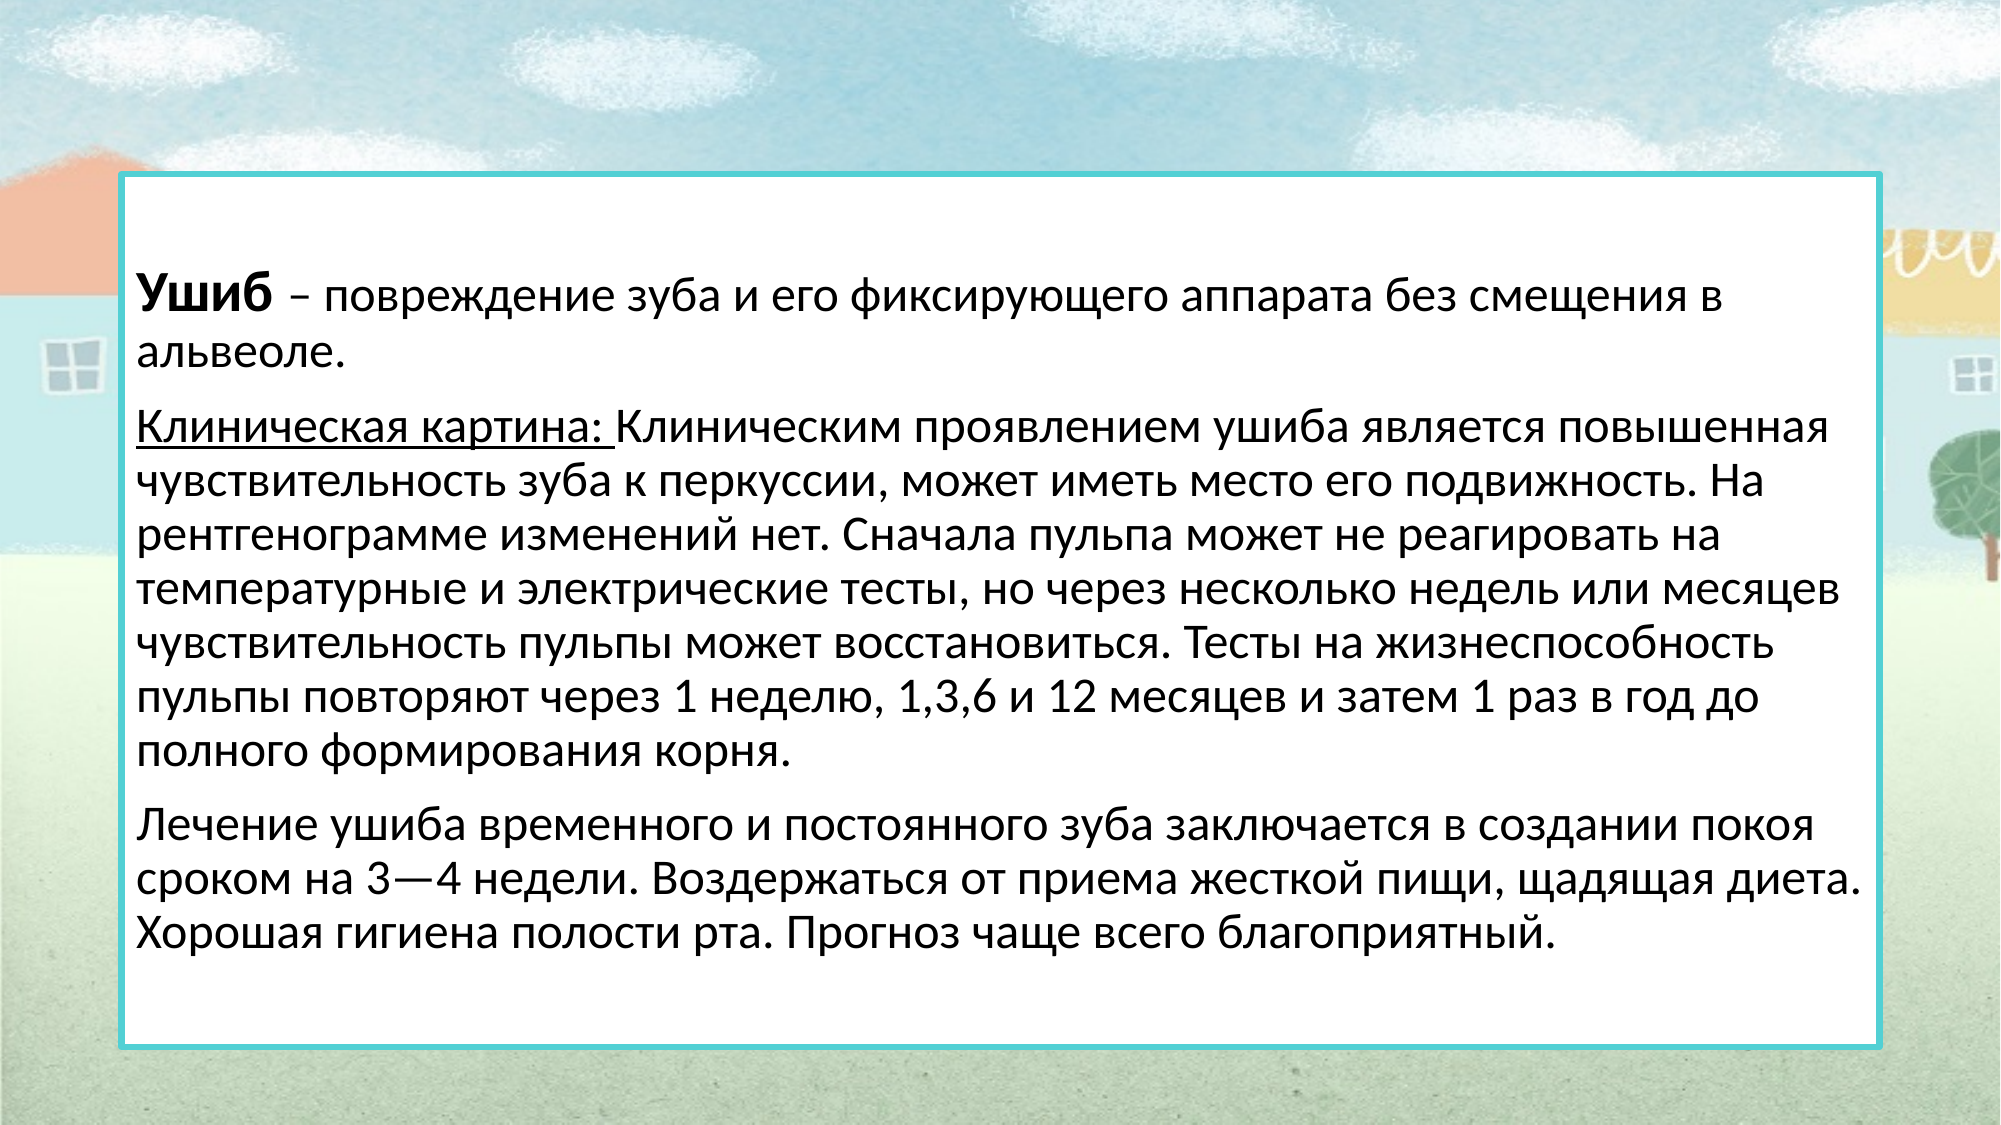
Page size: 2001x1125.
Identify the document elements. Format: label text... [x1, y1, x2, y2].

list Ушиб – повреждение зуба и его фиксирующего аппарата без смещения в альвеоле. Клиническая картина: Клиническим проявлением ушиба является повышенная чувствительность зуба к перкуссии, может иметь место его подвижность. На рентгенограмме изменений нет. Сначала пульпа может не реагировать на температурные и электрические тесты, но через несколько недель или месяцев чувствительность пульпы может восстановиться. Тесты на жизнеспособность пульпы повторяют через 1 неделю, 1,3,6 и 12 месяцев и затем 1 раз в год до полного формирования корня. Лечение ушиба временного и постоянного зуба заключается в создании покоя сроком на 3—4 недели. Воздержаться от приема жесткой пищи, щадящая диета. Хорошая гигиена полости рта. Прогноз чаще всего благоприятный. [118, 171, 1883, 1050]
picture [0, 0, 2001, 1125]
